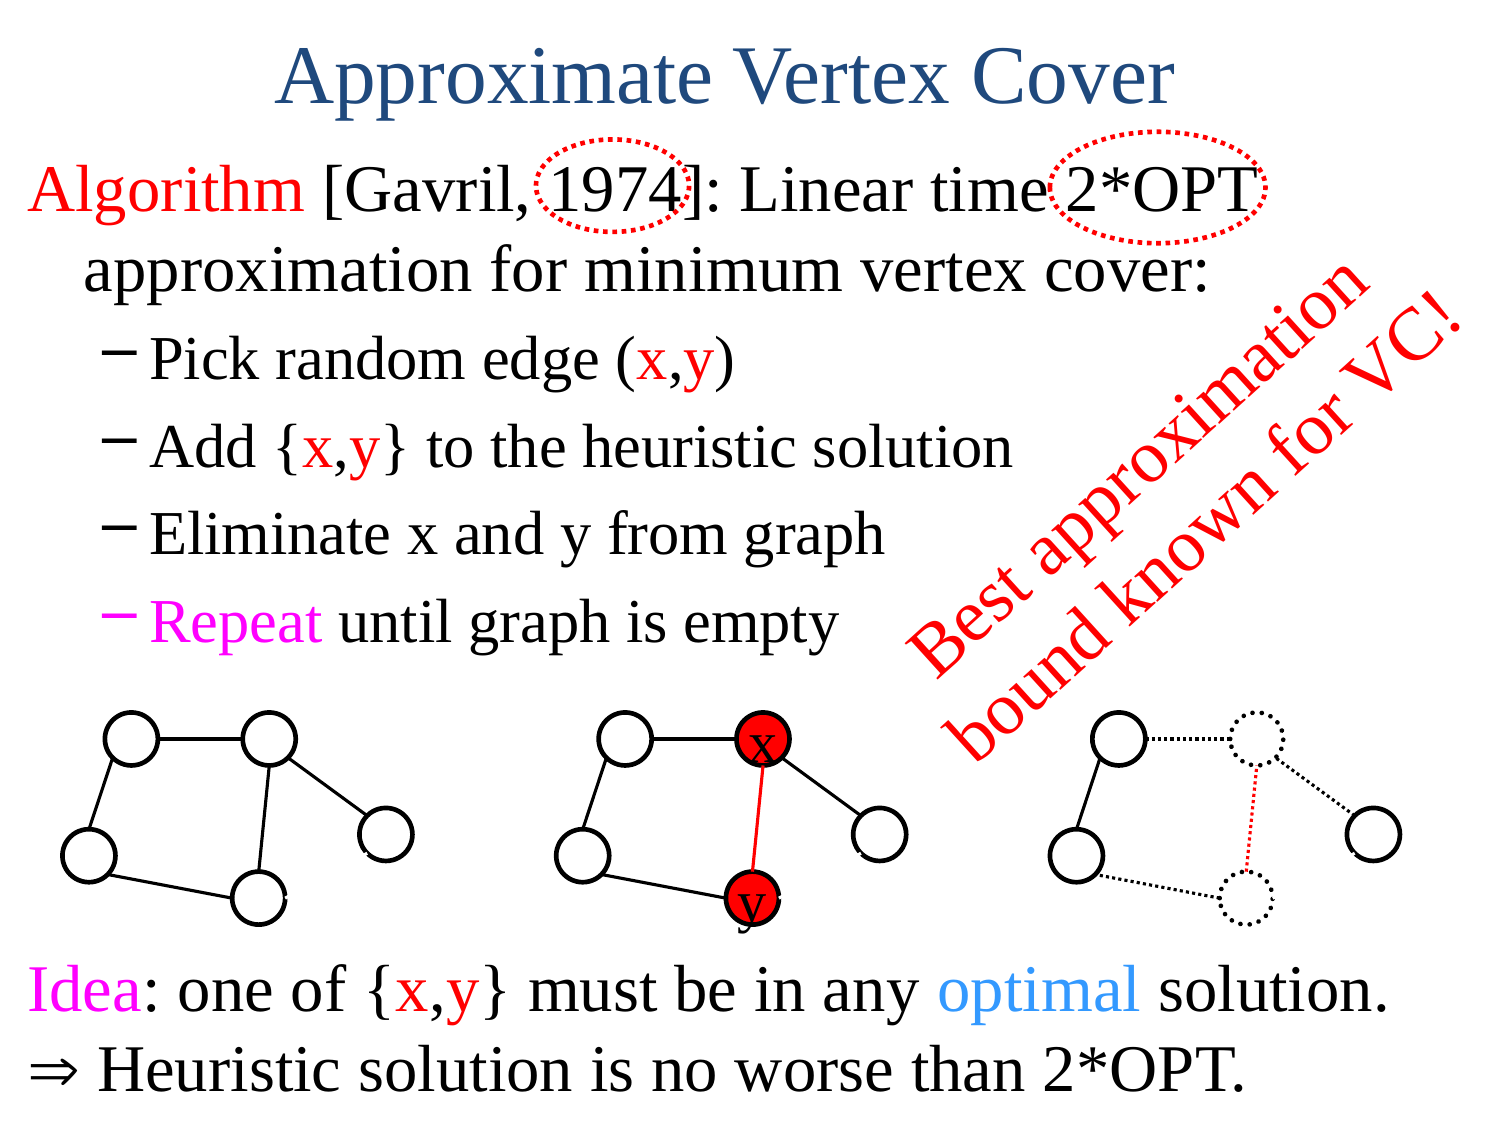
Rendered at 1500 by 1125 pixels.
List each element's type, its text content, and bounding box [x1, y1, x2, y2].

text_box Algorithm [Gavril, 1974]: Linear time 2*OPT approximation for minimum vertex cover: Pick random edge (x,y) Add {x,y} to the heuristic solution Eliminate x and y from graph Repeat until graph is empty [12, 137, 1500, 688]
text_box Approximate Vertex Cover [24, 12, 1425, 137]
text_box Idea: one of {x,y} must be in any optimal solution. Þ Heuristic solution is no worse than 2*OPT. [12, 937, 1500, 1125]
text_box [535, 139, 690, 232]
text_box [555, 712, 907, 925]
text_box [1049, 712, 1401, 925]
text_box Best approximation bound known for VC! [853, 188, 1489, 788]
text_box [1049, 131, 1266, 244]
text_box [62, 712, 413, 925]
